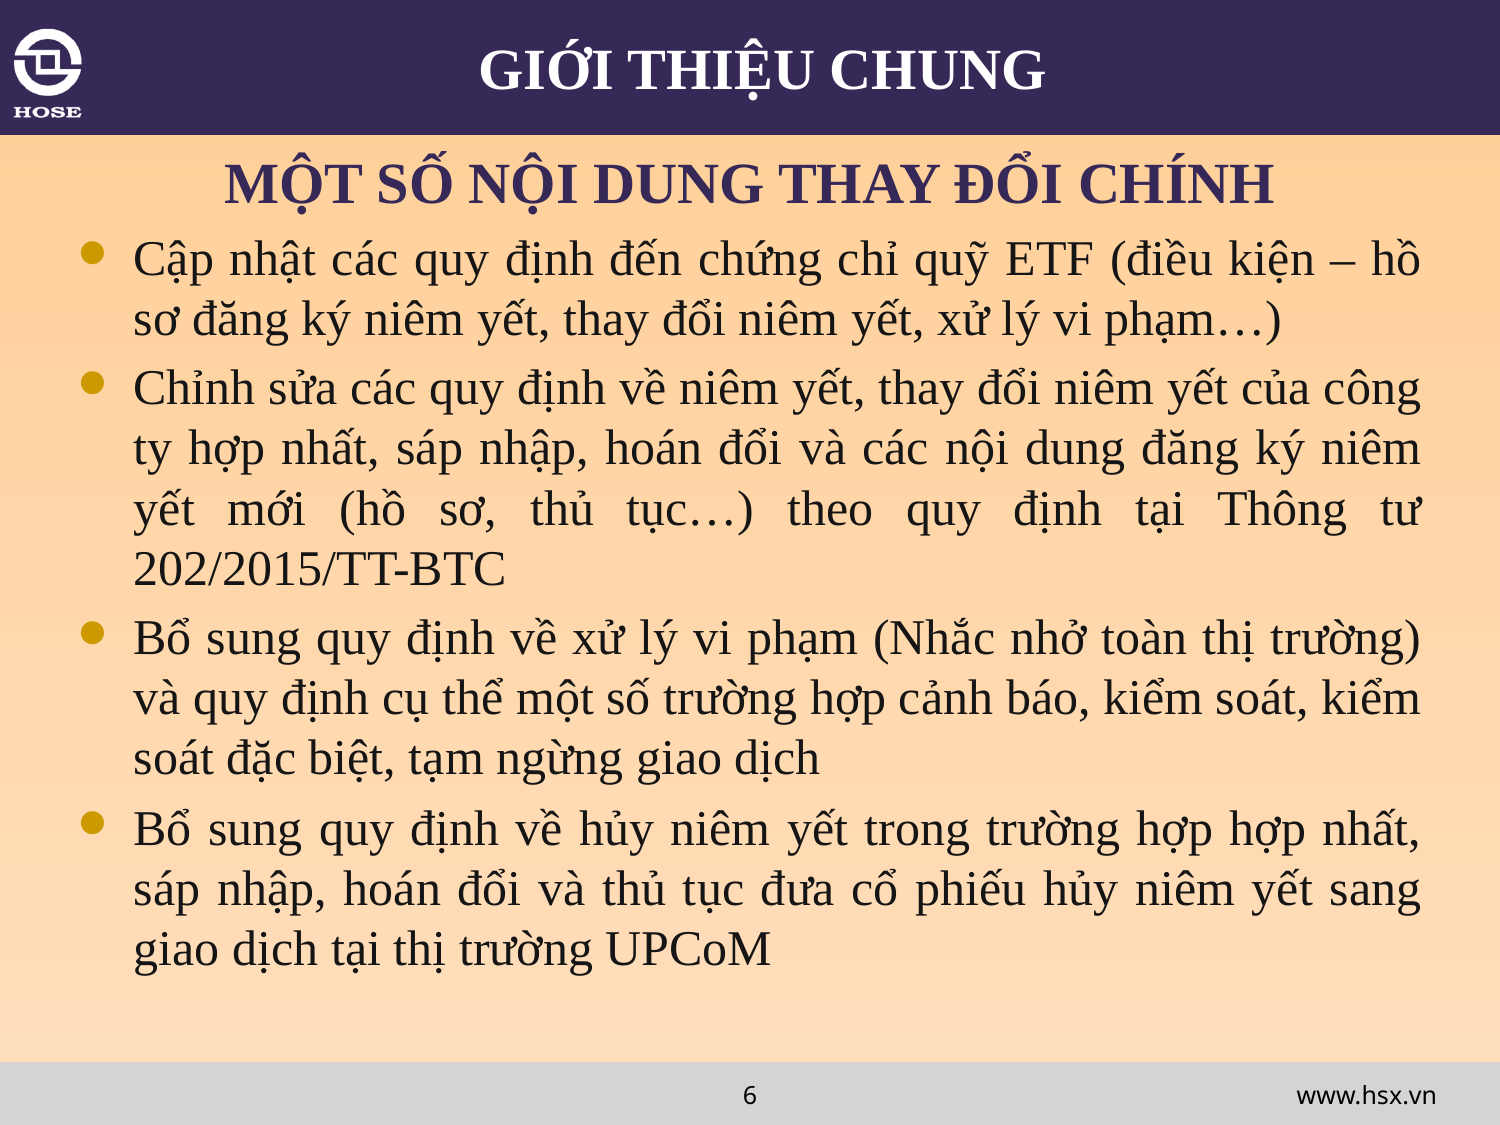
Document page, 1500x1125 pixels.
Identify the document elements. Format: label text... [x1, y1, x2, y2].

slide_number 6 [624, 1072, 876, 1125]
slide_number www.hsx.vn [1102, 1072, 1453, 1123]
picture [12, 24, 83, 123]
list MỘT SỐ NỘI DUNG THAY ĐỔI CHÍNH Cập nhật các quy định đến chứng chỉ quỹ ETF (điều kiện – hồ sơ đăng ký niêm yết, thay đổi niêm yết, xử lý vi phạm…) Chỉnh sửa các quy định về niêm yết, thay đổi niêm yết của công ty hợp nhất, sáp nhập, hoán đổi và các nội dung đăng ký niêm yết mới (hồ sơ, thủ tục…) theo quy định tại Thông tư 202/2015/TT-BTC Bổ sung quy định về xử lý vi phạm (Nhắc nhở toàn thị trường) và quy định cụ thể một số trường hợp cảnh báo, kiểm soát, kiểm soát đặc biệt, tạm ngừng giao dịch Bổ sung quy định về hủy niêm yết trong trường hợp hợp nhất, sáp nhập, hoán đổi và thủ tục đưa cổ phiếu hủy niêm yết sang giao dịch tại thị trường UPCoM [62, 137, 1438, 1063]
title GIỚI THIỆU CHUNG [87, 19, 1438, 113]
